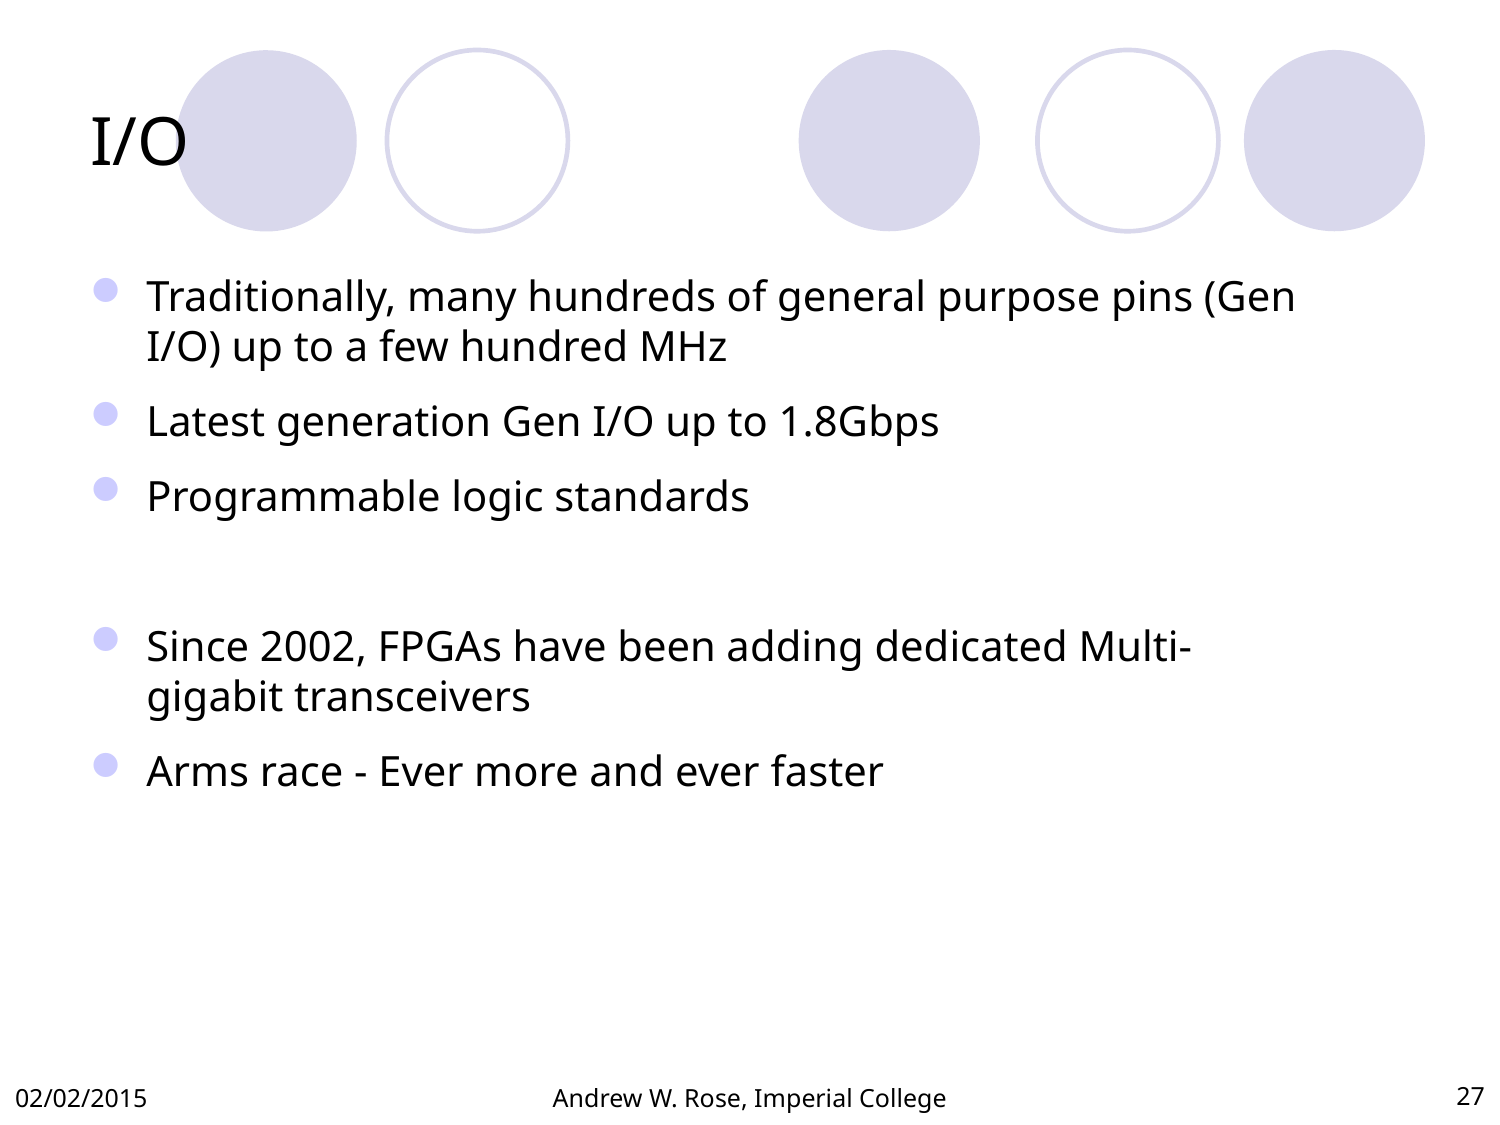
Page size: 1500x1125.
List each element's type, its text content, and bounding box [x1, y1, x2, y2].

list Traditionally, many hundreds of general purpose pins (Gen I/O) up to a few hundred MHz Latest generation Gen I/O up to 1.8Gbps Programmable logic standards Since 2002, FPGAs have been adding dedicated Multi-gigabit transceivers Arms race - Ever more and ever faster [75, 262, 1317, 1006]
title I/O [75, 45, 1425, 233]
footer Andrew W. Rose, Imperial College [512, 1070, 988, 1125]
slide_number 27 [1149, 1070, 1500, 1125]
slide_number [0, 1070, 350, 1125]
